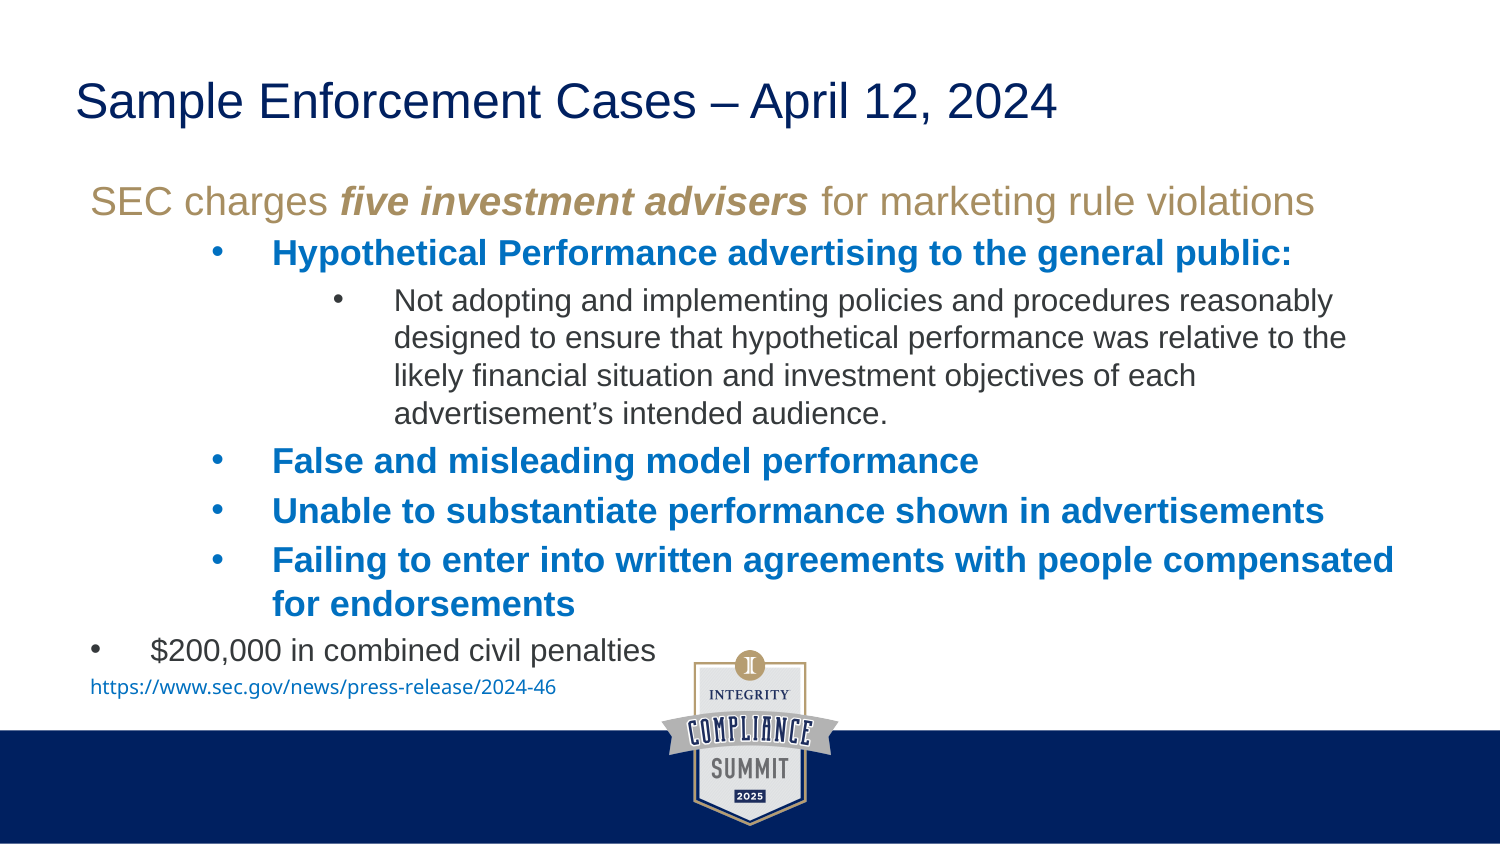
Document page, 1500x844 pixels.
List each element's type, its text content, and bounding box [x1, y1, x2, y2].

title Sample Enforcement Cases – April 12, 2024 [75, 75, 1436, 150]
picture [661, 722, 839, 826]
text_box SEC charges five investment advisers for marketing rule violations Hypothetical Performance advertising to the general public: Not adopting and implementing policies and procedures reasonably designed to ensure that hypothetical performance was relative to the likely financial situation and investment objectives of each advertisement’s intended audience. False and misleading model performance Unable to substantiate performance shown in advertisements Failing to enter into written agreements with people compensated for endorsements $200,000 in combined civil penalties https://www.sec.gov/news/press-release/2024-46 [75, 167, 1436, 722]
